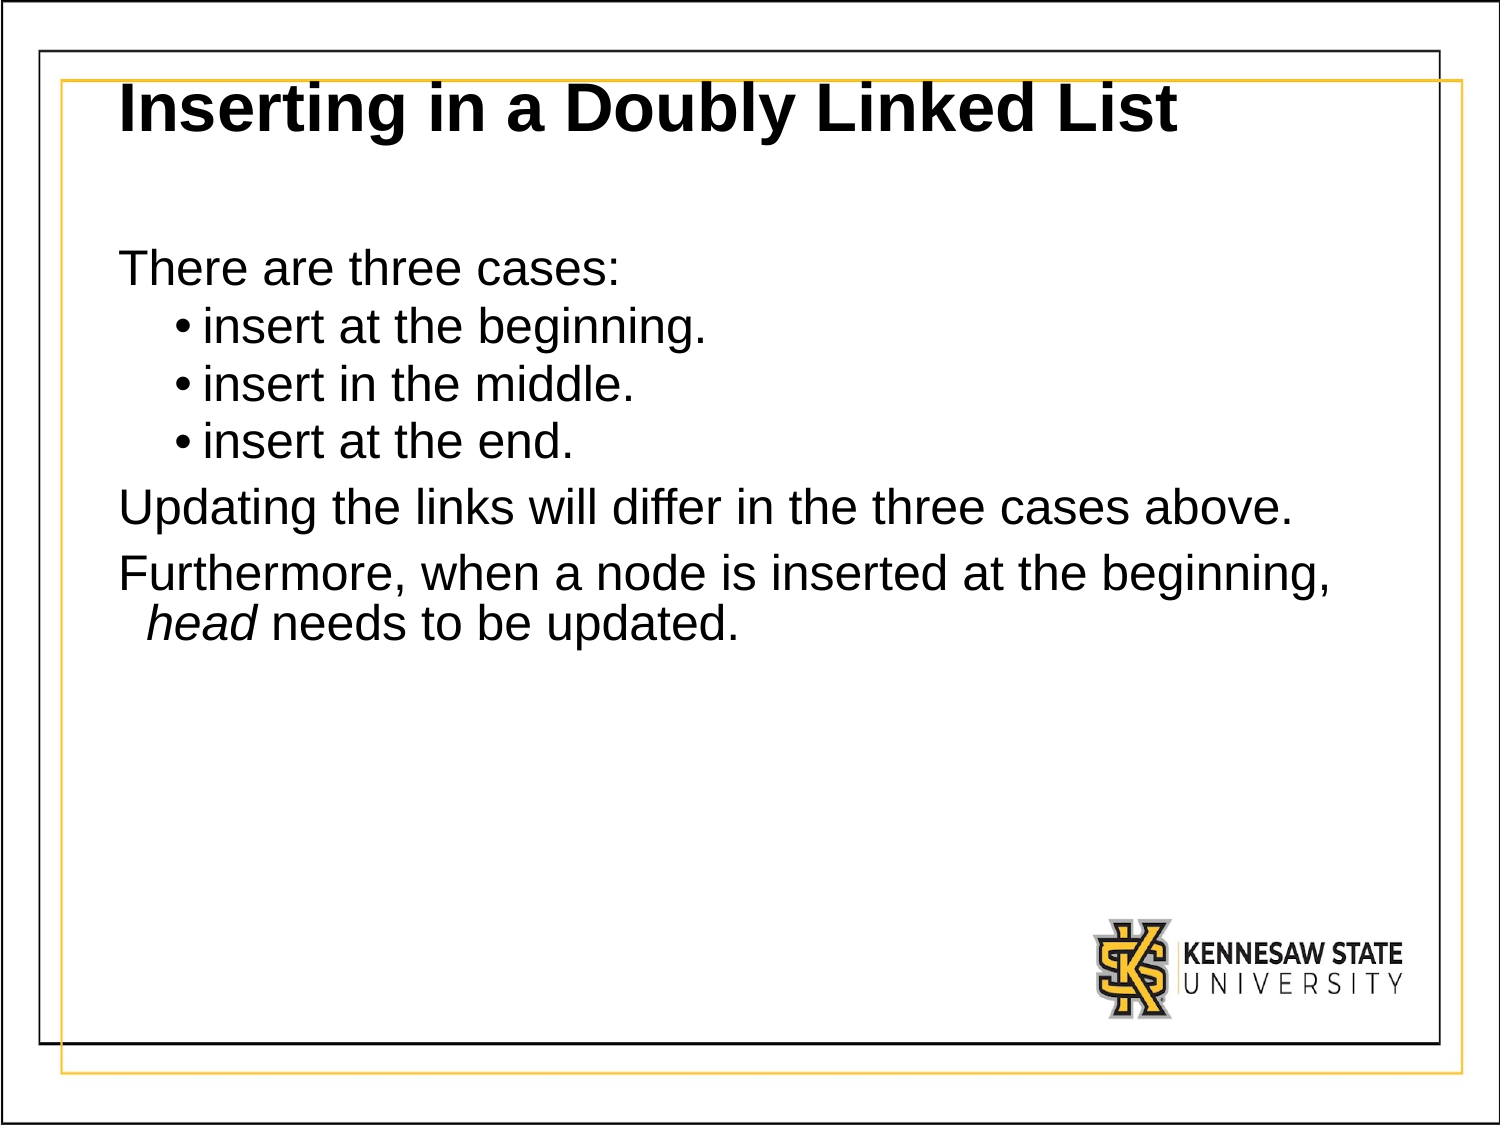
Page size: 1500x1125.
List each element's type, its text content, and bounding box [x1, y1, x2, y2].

picture [0, 0, 1500, 1125]
list There are three cases: insert at the beginning. insert in the middle. insert at the end. Updating the links will differ in the three cases above. Furthermore, when a node is inserted at the beginning, head needs to be updated. [103, 237, 1397, 1014]
title Inserting in a Doubly Linked List [103, 59, 1397, 163]
